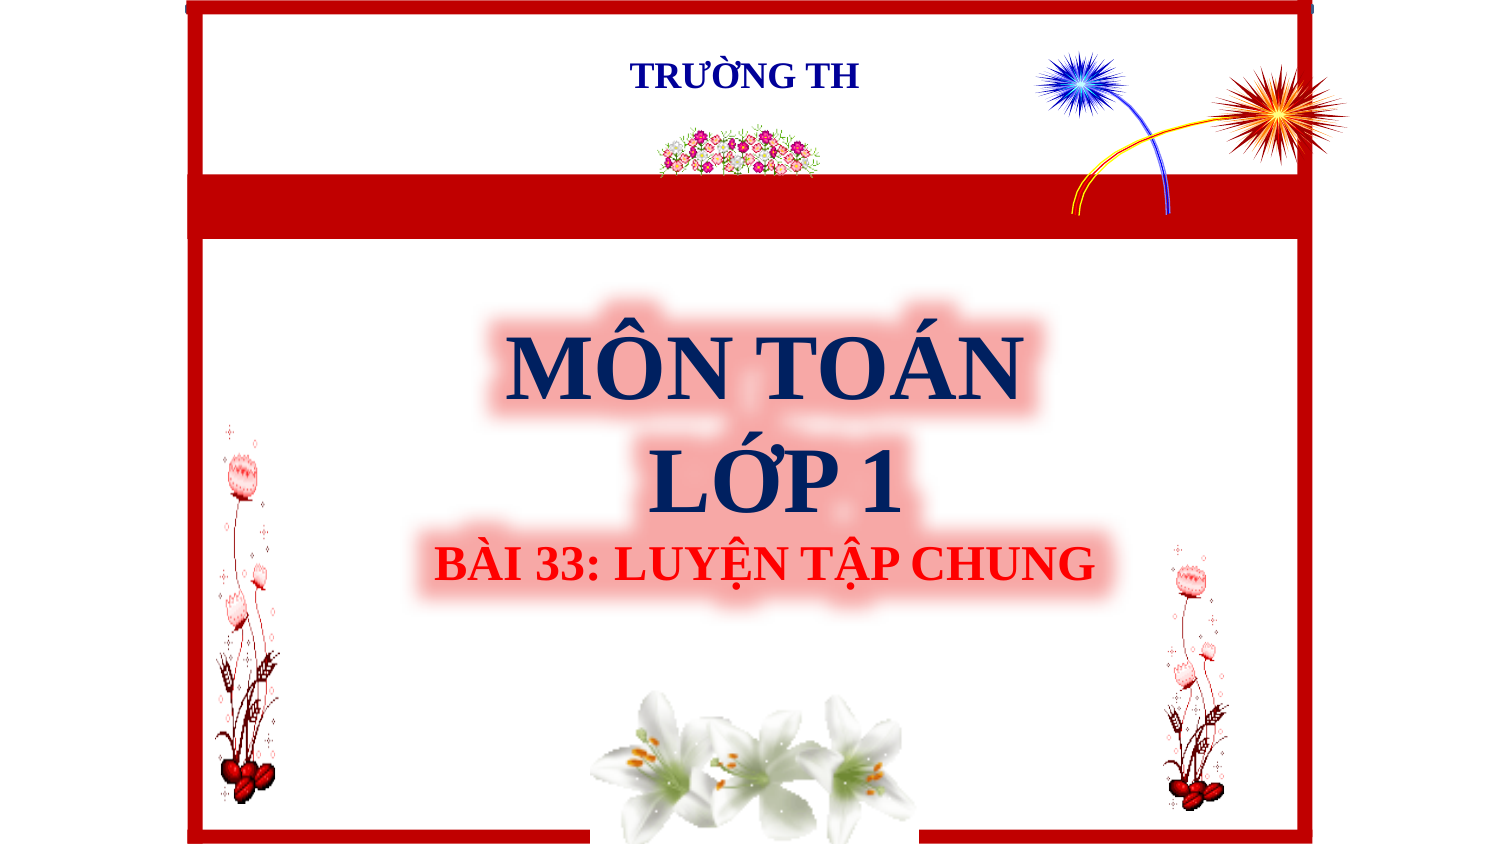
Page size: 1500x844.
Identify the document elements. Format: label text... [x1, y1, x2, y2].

text_box [185, 16, 205, 172]
text_box [1295, 224, 1315, 839]
picture [655, 123, 820, 179]
text_box [185, 241, 205, 844]
text_box [1295, 0, 1315, 49]
picture [590, 689, 919, 844]
picture [215, 421, 281, 805]
picture [1163, 542, 1229, 811]
text_box [184, 0, 1313, 16]
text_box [1033, 50, 1351, 216]
text_box [205, 828, 585, 844]
text_box [1295, 280, 1311, 791]
text_box [922, 828, 1314, 844]
text_box TRƯỜNG TH [305, 16, 1194, 172]
text_box [185, 172, 1310, 241]
text_box MÔN toán Lớp 1 BÀI 33: Luyện tập chung [241, 298, 1290, 771]
